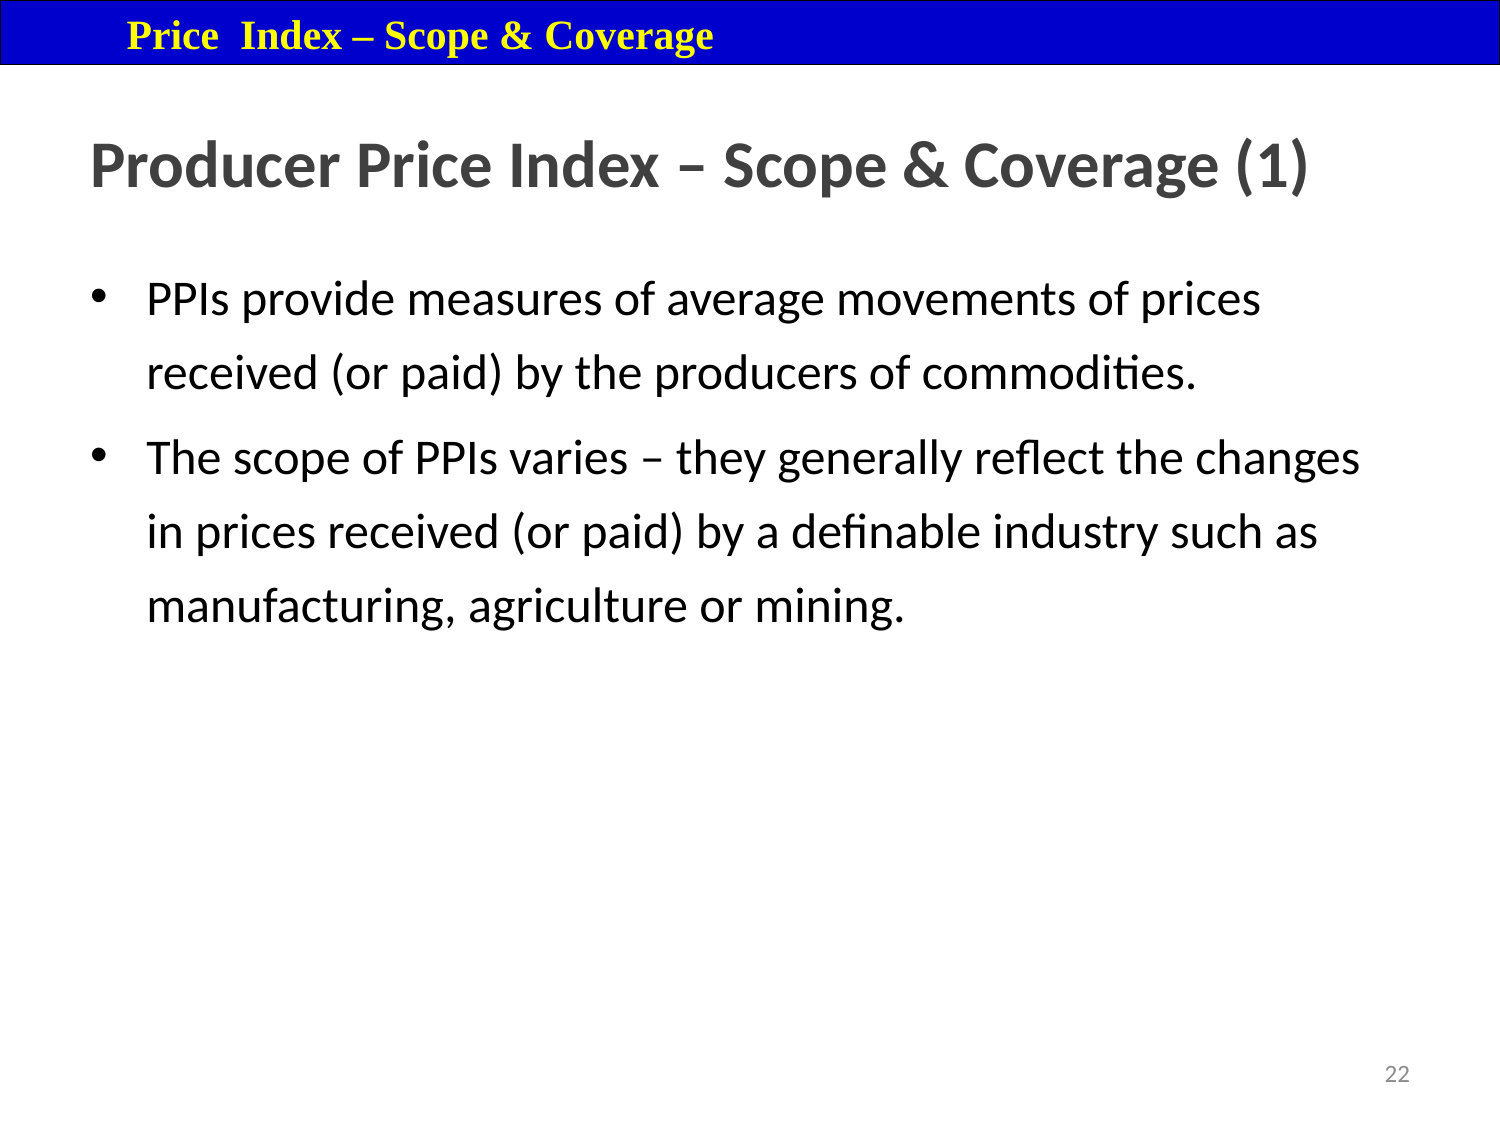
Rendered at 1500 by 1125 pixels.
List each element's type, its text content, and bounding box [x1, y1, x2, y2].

list PPIs provide measures of average movements of prices received (or paid) by the producers of commodities. The scope of PPIs varies – they generally reflect the changes in prices received (or paid) by a definable industry such as manufacturing, agriculture or mining. [75, 243, 1425, 1035]
title Producer Price Index – Scope & Coverage (1) [75, 90, 1425, 233]
slide_number 22 [1074, 1042, 1425, 1103]
text_box Price Index – Scope & Coverage [0, 0, 1500, 65]
